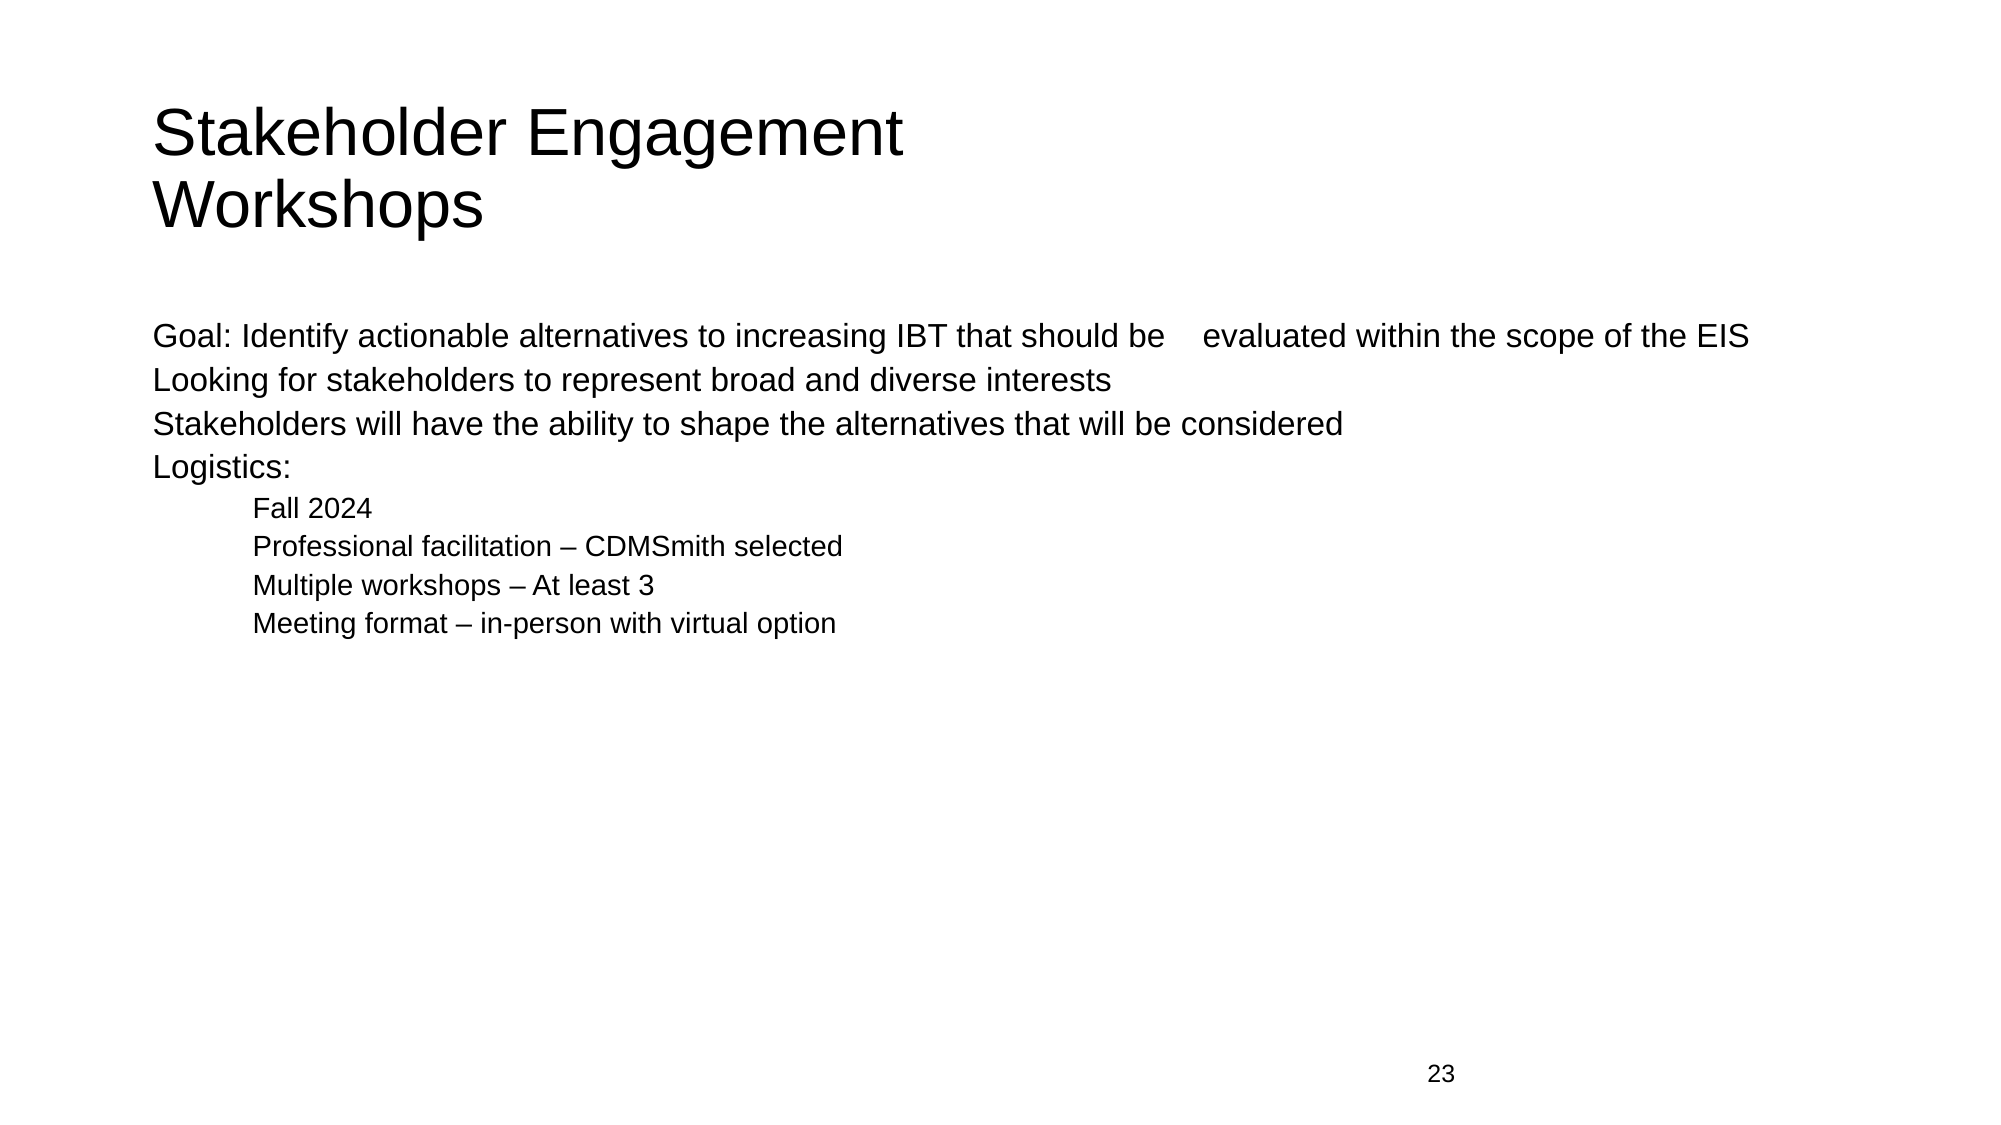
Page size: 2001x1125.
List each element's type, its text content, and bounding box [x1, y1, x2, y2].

list Goal: Identify actionable alternatives to increasing IBT that should be evaluated within the scope of the EIS Looking for stakeholders to represent broad and diverse interests Stakeholders will have the ability to shape the alternatives that will be considered Logistics: Fall 2024 Professional facilitation – CDMSmith selected Multiple workshops – At least 3 Meeting format – in-person with virtual option [137, 302, 1909, 995]
title Stakeholder Engagement Workshops [137, 75, 1023, 250]
slide_number 23 [1412, 1042, 1863, 1103]
